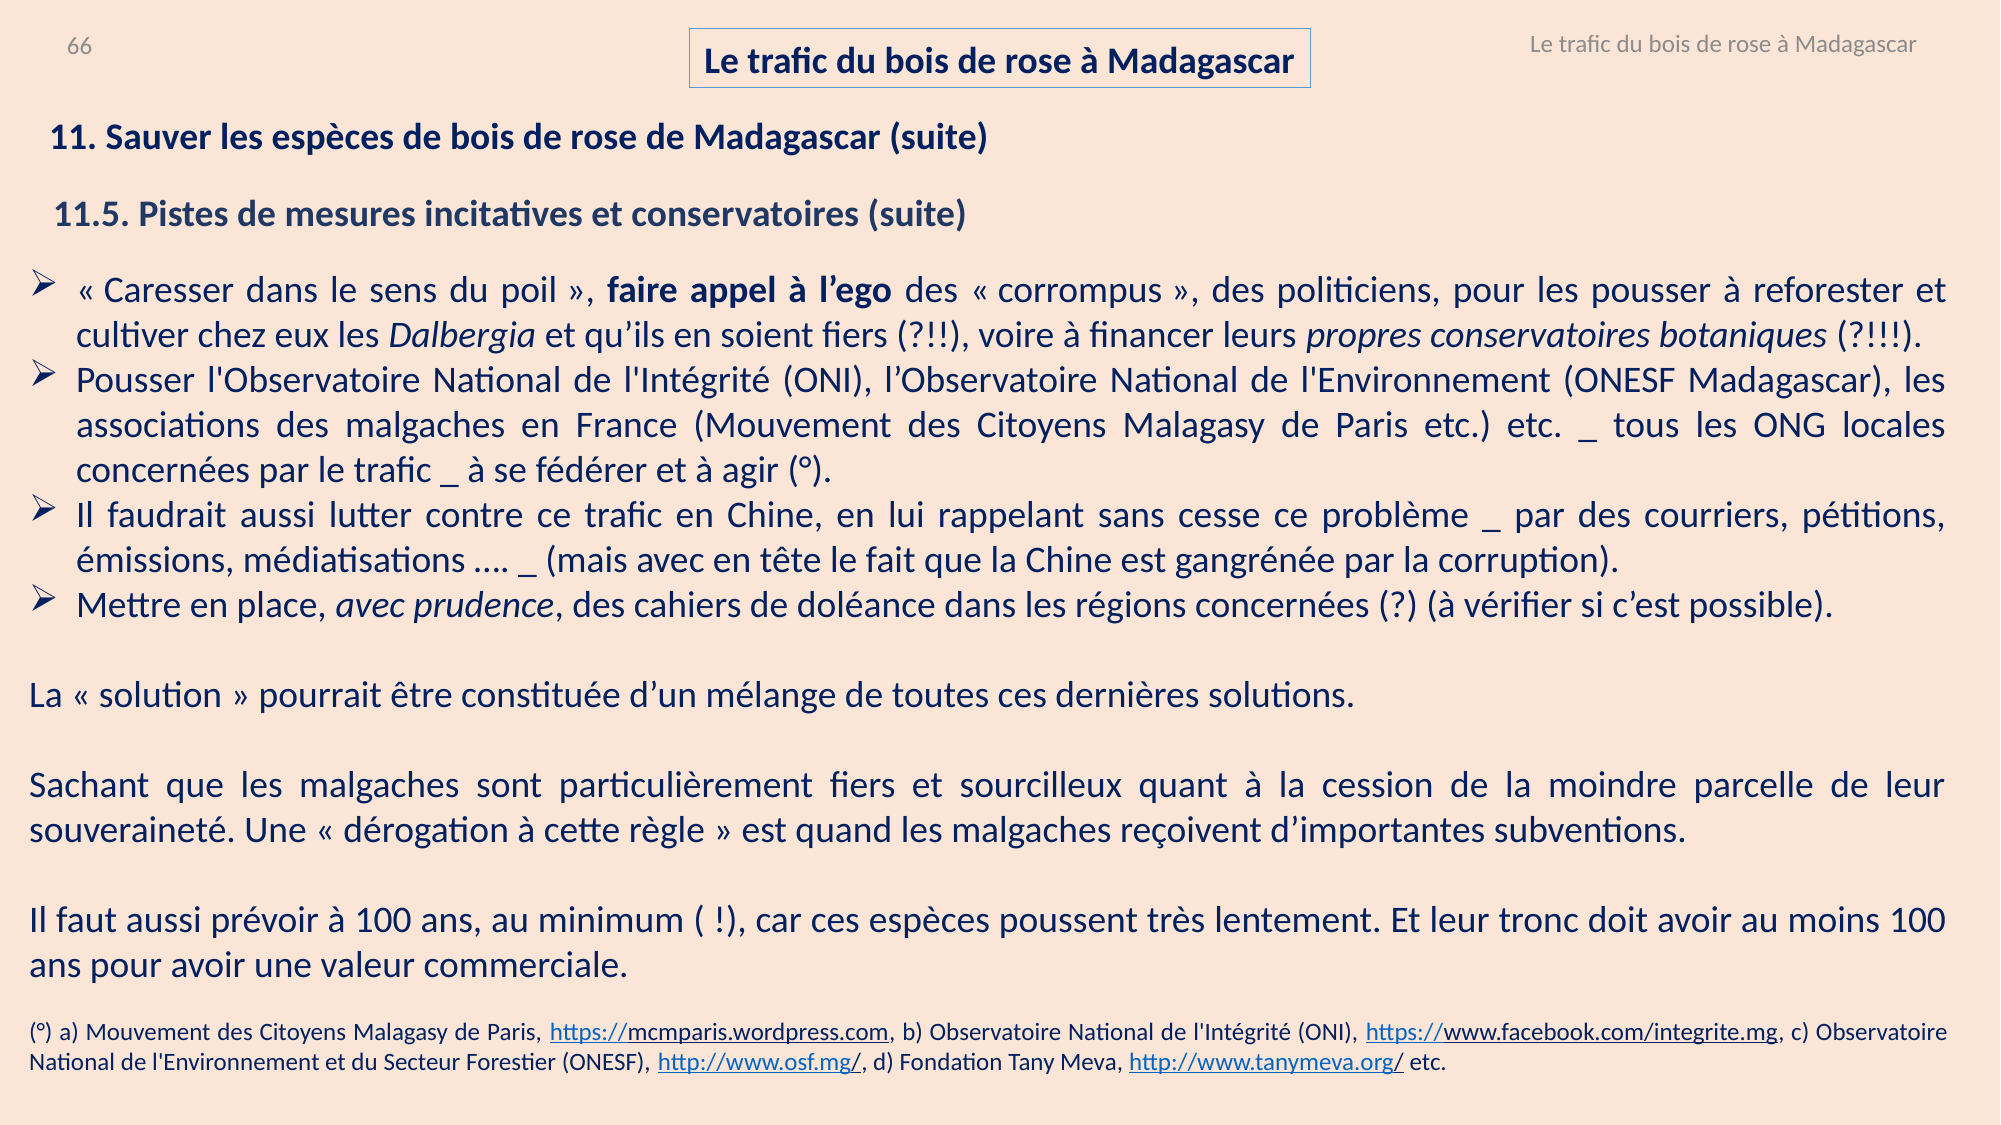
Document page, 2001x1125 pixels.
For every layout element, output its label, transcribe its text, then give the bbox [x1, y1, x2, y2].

text_box « Caresser dans le sens du poil », faire appel à l’ego des « corrompus », des politiciens, pour les pousser à reforester et cultiver chez eux les Dalbergia et qu’ils en soient fiers (?!!), voire à financer leurs propres conservatoires botaniques (?!!!). Pousser l'Observatoire National de l'Intégrité (ONI), l’Observatoire National de l'Environnement (ONESF Madagascar), les associations des malgaches en France (Mouvement des Citoyens Malagasy de Paris etc.) etc. _ tous les ONG locales concernées par le trafic _ à se fédérer et à agir (°). Il faudrait aussi lutter contre ce trafic en Chine, en lui rappelant sans cesse ce problème _ par des courriers, pétitions, émissions, médiatisations …. _ (mais avec en tête le fait que la Chine est gangrénée par la corruption). Mettre en place, avec prudence, des cahiers de doléance dans les régions concernées (?) (à vérifier si c’est possible). La « solution » pourrait être constituée d’un mélange de toutes ces dernières solutions. Sachant que les malgaches sont particulièrement fiers et sourcilleux quant à la cession de la moindre parcelle de leur souveraineté. Une « dérogation à cette règle » est quand les malgaches reçoivent d’importantes subventions. Il faut aussi prévoir à 100 ans, au minimum ( !), car ces espèces poussent très lentement. Et leur tronc doit avoir au moins 100 ans pour avoir une valeur commerciale. (°) a) Mouvement des Citoyens Malagasy de Paris, https://mcmparis.wordpress.com, b) Observatoire National de l'Intégrité (ONI), https://www.facebook.com/integrite.mg, c) Observatoire National de l'Environnement et du Secteur Forestier (ONESF), http://www.osf.mg/, d) Fondation Tany Meva, http://www.tanymeva.org/ etc. [14, 257, 1963, 1083]
text_box Le trafic du bois de rose à Madagascar [689, 28, 1311, 88]
footer Le trafic du bois de rose à Madagascar [1509, 25, 1940, 59]
text_box 11.5. Pistes de mesures incitatives et conservatoires (suite) [38, 181, 983, 241]
slide_number 66 [35, 28, 108, 61]
text_box 11. Sauver les espèces de bois de rose de Madagascar (suite) [34, 104, 1050, 165]
